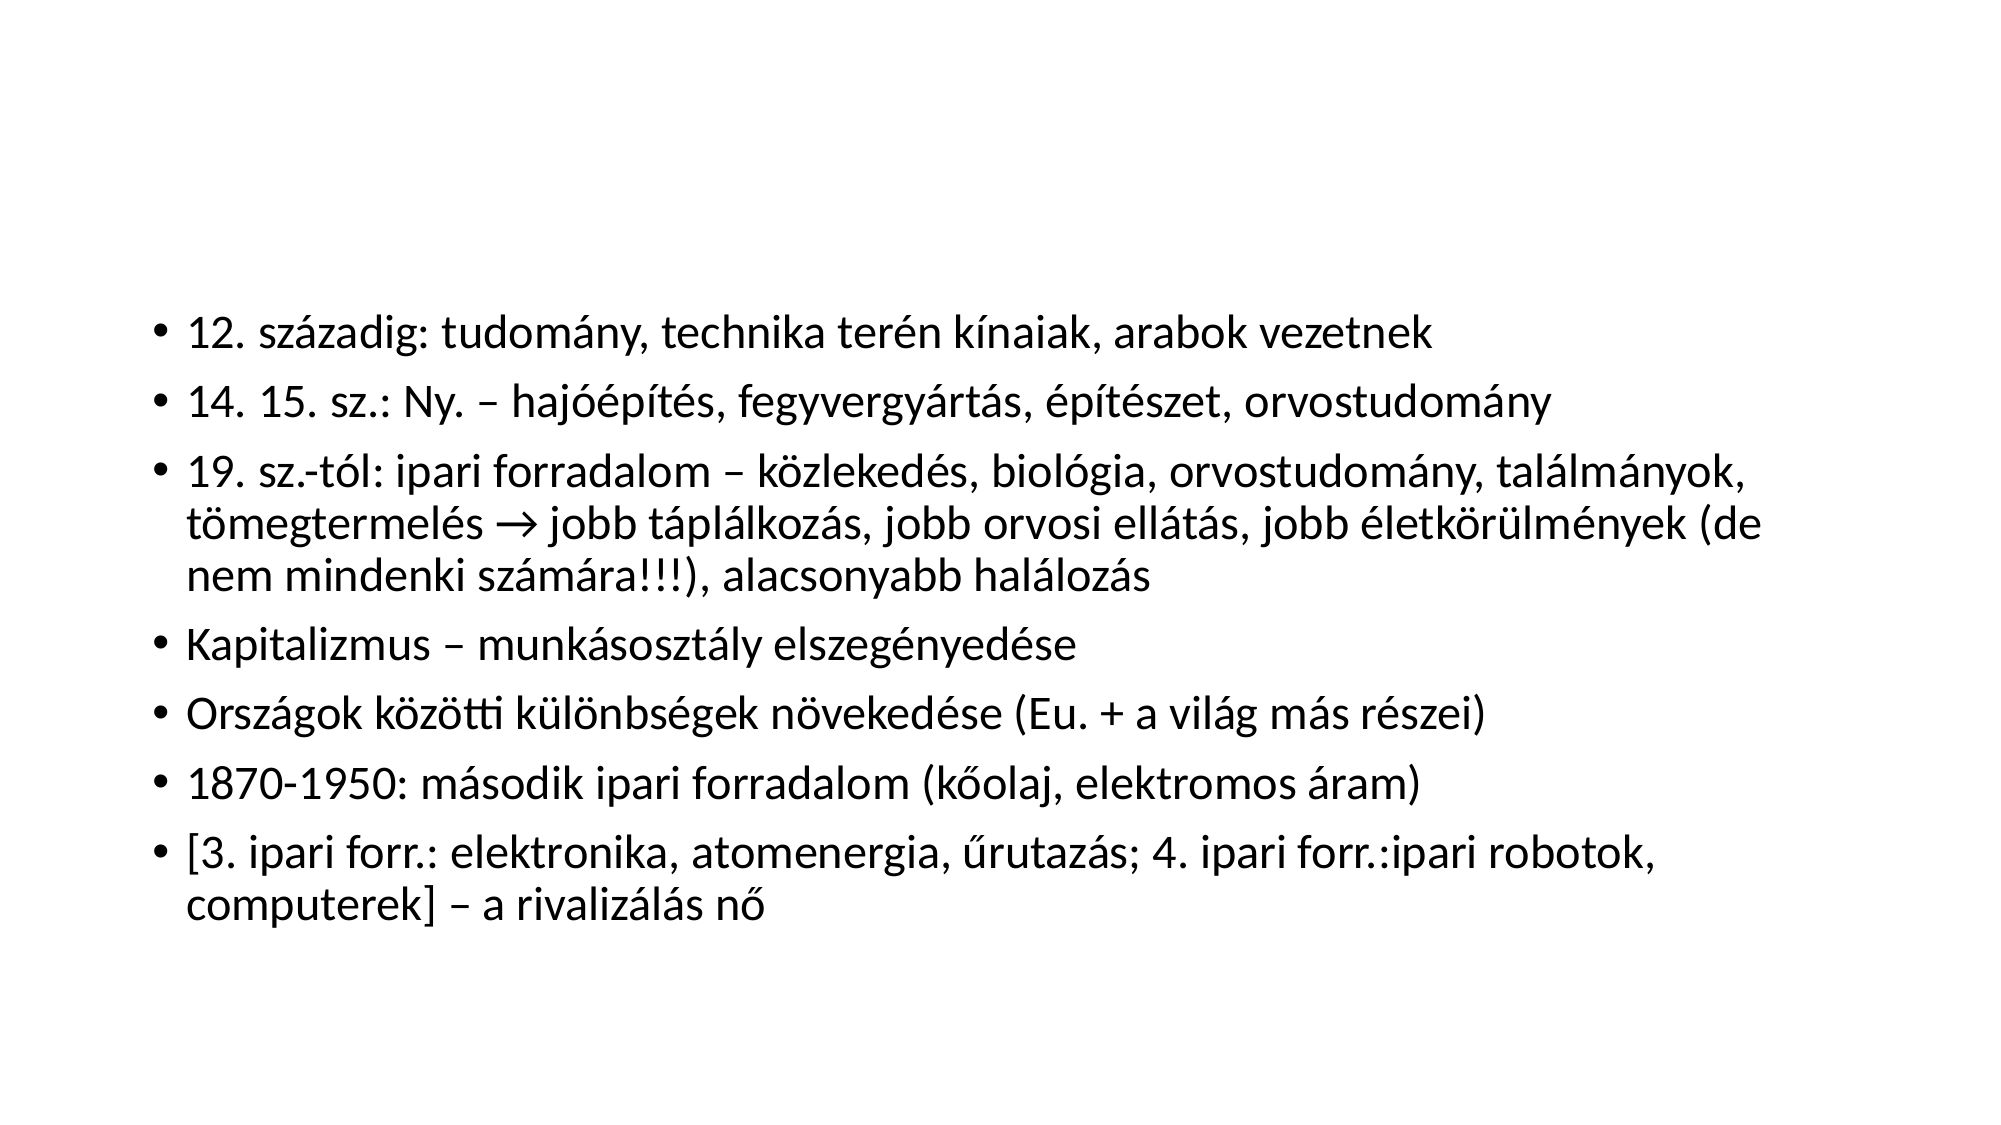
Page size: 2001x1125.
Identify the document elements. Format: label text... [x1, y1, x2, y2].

list 12. századig: tudomány, technika terén kínaiak, arabok vezetnek 14. 15. sz.: Ny. – hajóépítés, fegyvergyártás, építészet, orvostudomány 19. sz.-tól: ipari forradalom – közlekedés, biológia, orvostudomány, találmányok, tömegtermelés → jobb táplálkozás, jobb orvosi ellátás, jobb életkörülmények (de nem mindenki számára!!!), alacsonyabb halálozás Kapitalizmus – munkásosztály elszegényedése Országok közötti különbségek növekedése (Eu. + a világ más részei) 1870-1950: második ipari forradalom (kőolaj, elektromos áram) [3. ipari forr.: elektronika, atomenergia, űrutazás; 4. ipari forr.:ipari robotok, computerek] – a rivalizálás nő [137, 299, 1863, 1014]
